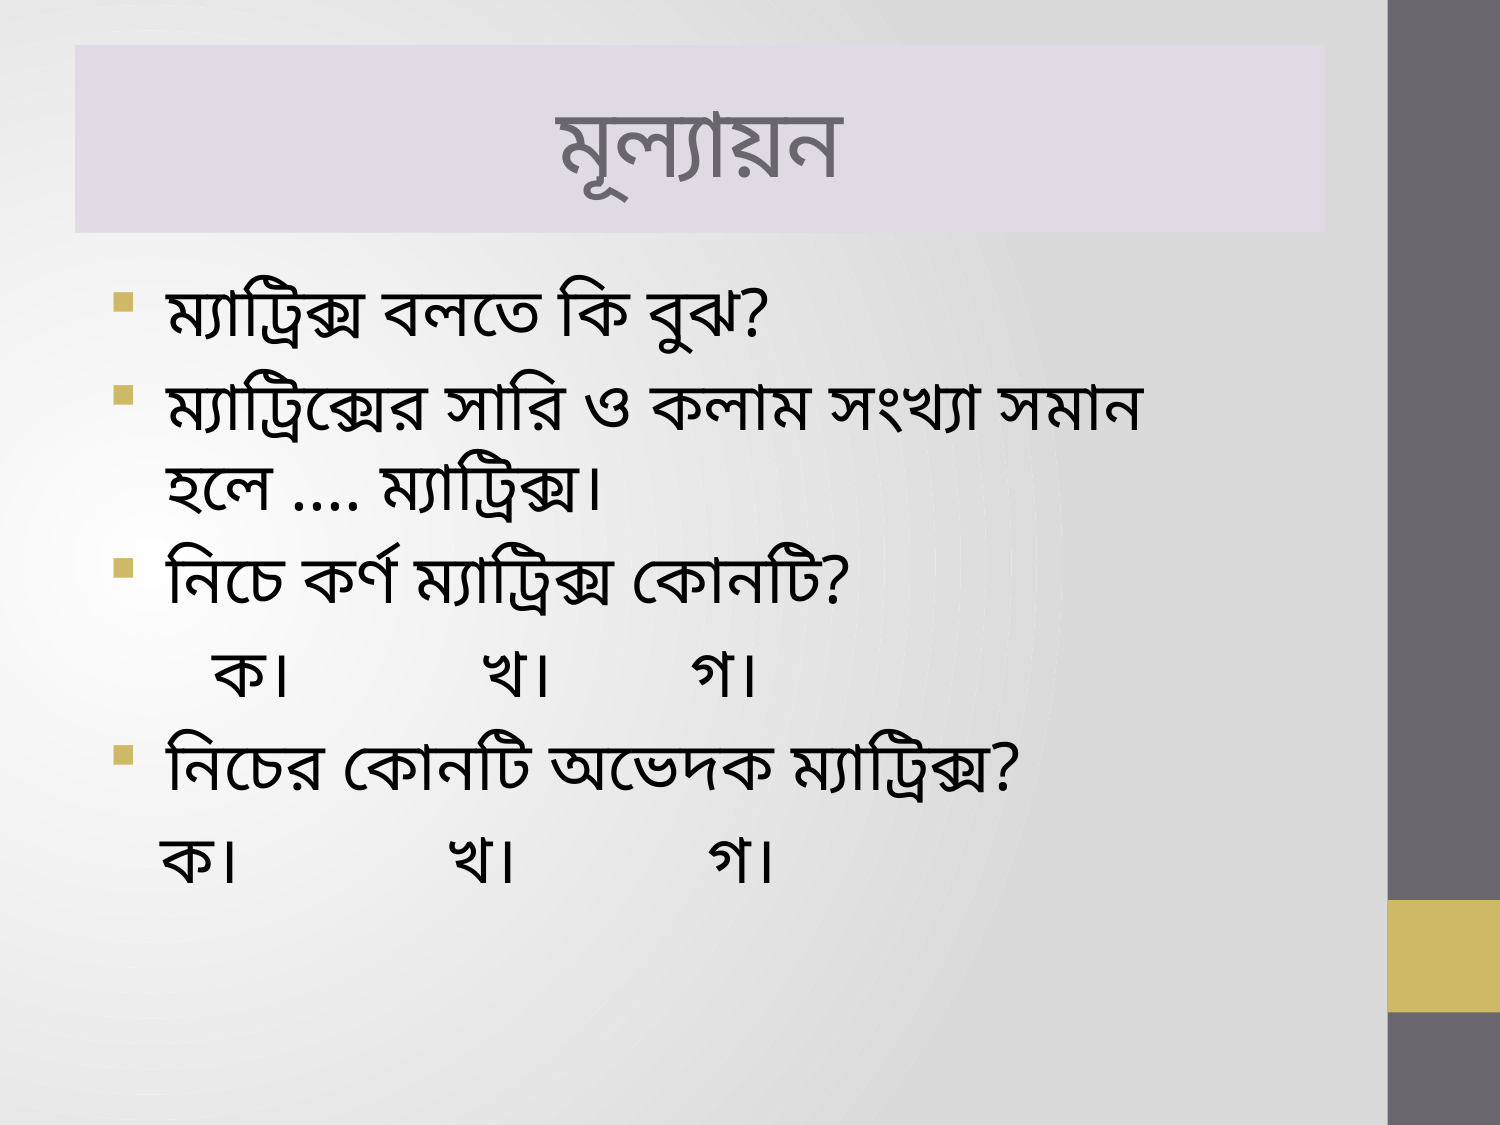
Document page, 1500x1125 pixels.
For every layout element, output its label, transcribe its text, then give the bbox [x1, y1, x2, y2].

title মূল্যায়ন [75, 45, 1325, 233]
